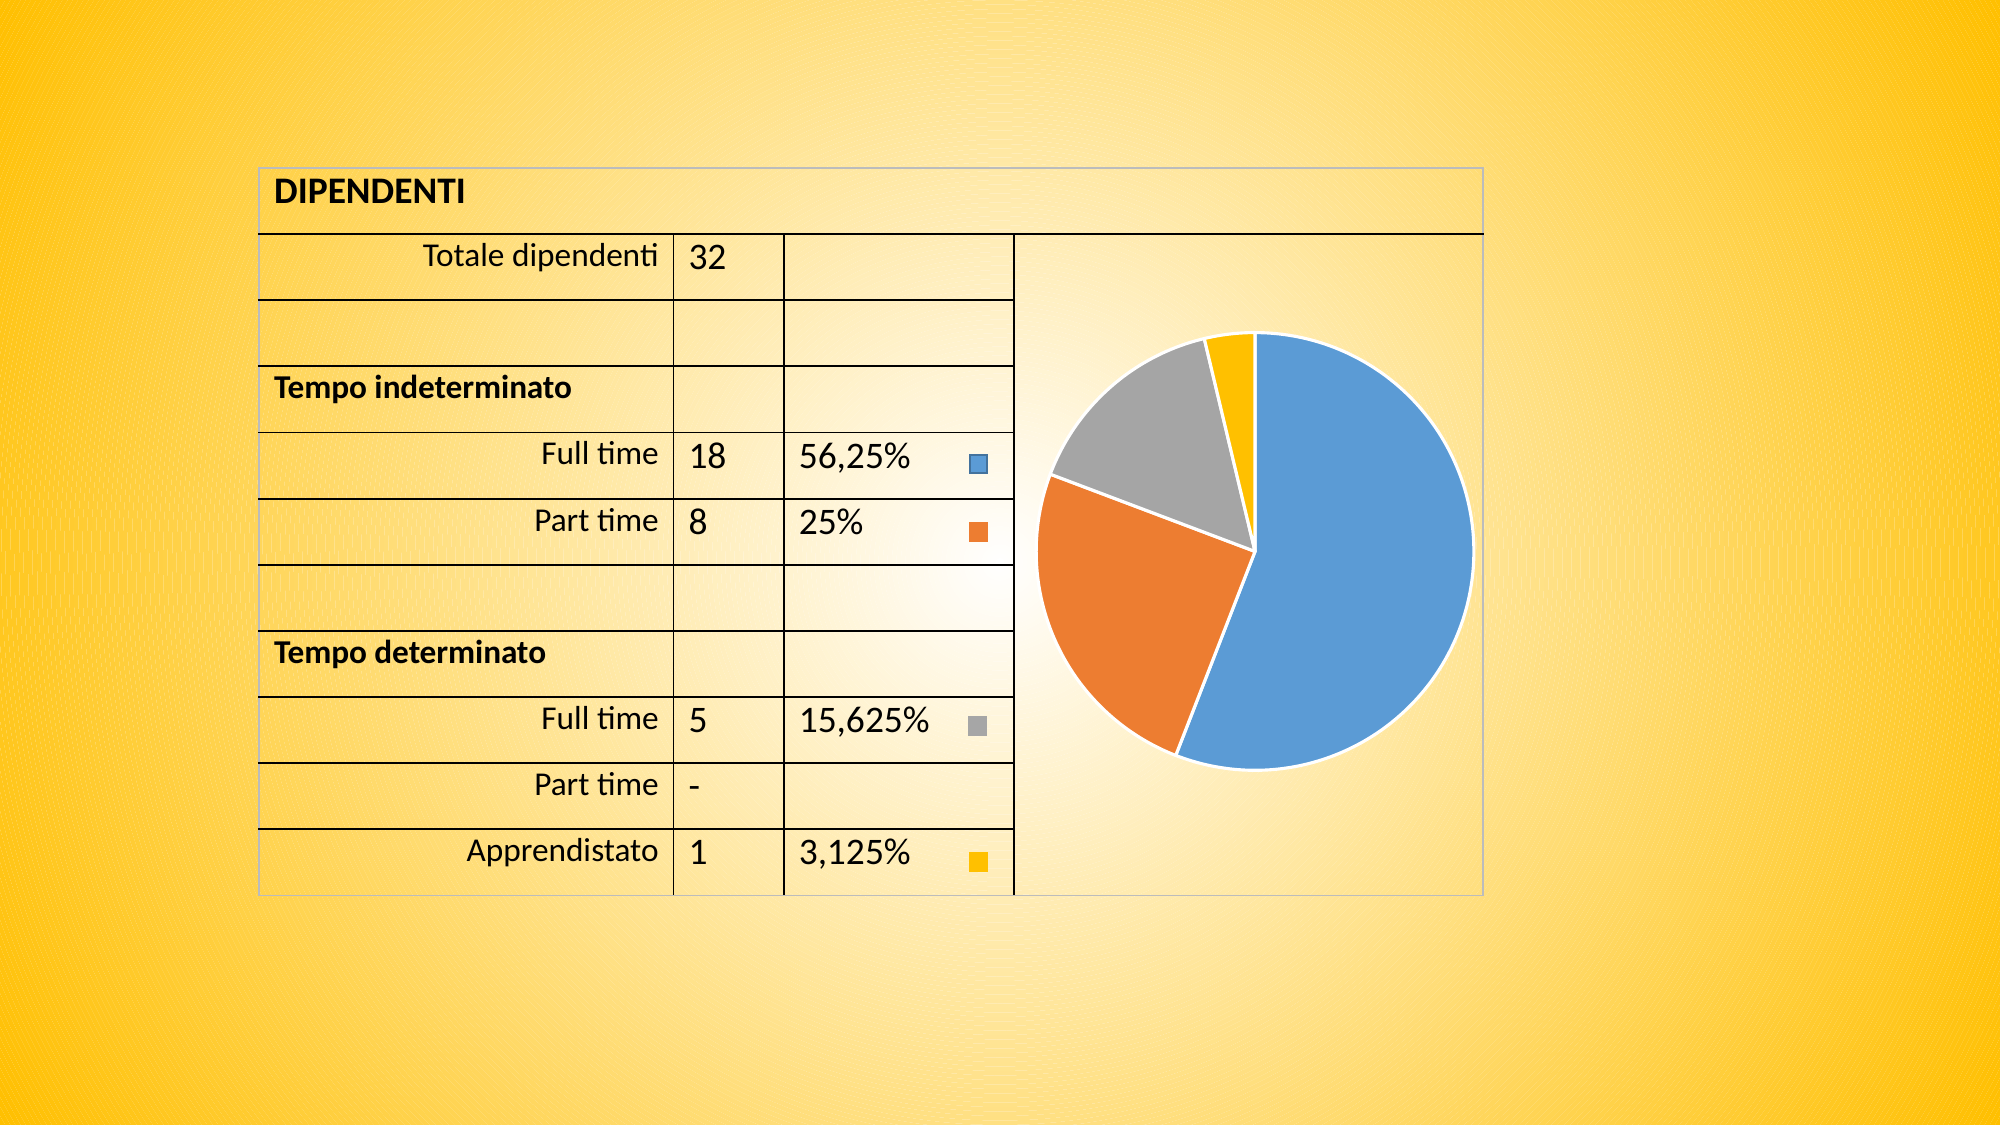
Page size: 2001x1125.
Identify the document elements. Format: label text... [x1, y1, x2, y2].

table_cell [785, 235, 1013, 299]
table_cell Part time [260, 764, 673, 828]
table_cell 5 [674, 698, 783, 762]
table_cell Full time [260, 698, 673, 762]
table_cell [785, 301, 1013, 365]
table_cell 3,125% [785, 830, 1013, 895]
table_cell 56,25% [785, 433, 1013, 498]
text_box [968, 716, 987, 736]
table_cell Part time [260, 500, 673, 564]
table_cell Full time [260, 433, 673, 498]
text_box [969, 522, 988, 542]
table_cell [785, 566, 1013, 630]
table_cell [674, 367, 783, 432]
table_cell Apprendistato [260, 830, 673, 895]
text_box [969, 852, 988, 872]
table_cell 8 [674, 500, 783, 564]
table_cell [674, 566, 783, 630]
chart [1026, 264, 1484, 839]
table_cell - [674, 764, 783, 828]
table_cell [1015, 235, 1482, 895]
table_cell 18 [674, 433, 783, 498]
table_cell [260, 566, 673, 630]
table_cell [785, 367, 1013, 432]
text_box [969, 454, 988, 474]
table_cell [674, 632, 783, 696]
table_cell Tempo determinato [260, 632, 673, 696]
table_cell [260, 301, 673, 365]
table_cell 32 [674, 235, 783, 299]
table_cell Totale dipendenti [260, 235, 673, 299]
table_cell [674, 301, 783, 365]
table_cell Tempo indeterminato [260, 367, 673, 432]
table_cell [785, 764, 1013, 828]
table_cell 15,625% [785, 698, 1013, 762]
table_cell [785, 632, 1013, 696]
table_header DIPENDENTI [260, 169, 1482, 233]
table_cell 25% [785, 500, 1013, 564]
table_cell 1 [674, 830, 783, 895]
